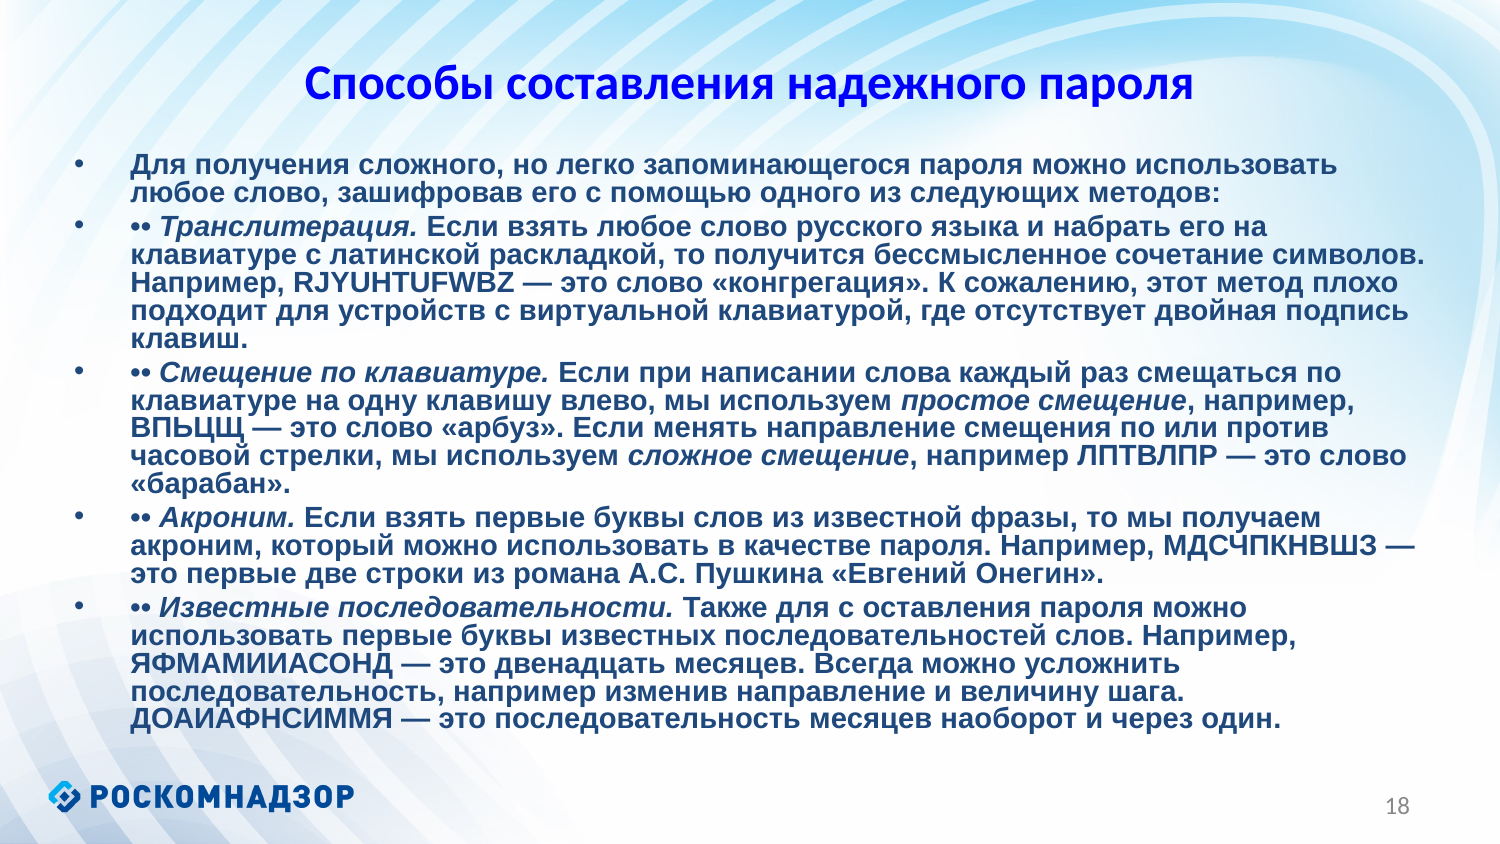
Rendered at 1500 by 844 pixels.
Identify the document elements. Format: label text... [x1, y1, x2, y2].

list Для получения сложного, но легко запоминающегося пароля можно использовать любое слово, зашифровав его с помощью одного из следующих методов: •• Транслитерация. Если взять любое слово русского языка и набрать его на клавиатуре с латинской раскладкой, то получится бессмысленное сочетание символов. Например, RJYUHTUFWBZ — это слово «конгрегация». К сожалению, этот метод плохо подходит для устройств с виртуальной клавиатурой, где отсутствует двойная подпись клавиш. •• Смещение по клавиатуре. Если при написании слова каждый раз смещаться по клавиатуре на одну клавишу влево, мы используем простое смещение, например, ВПЬЦЩ — это слово «арбуз». Если менять направление смещения по или против часовой стрелки, мы используем сложное смещение, например ЛПТВЛПР — это слово «барабан». •• Акроним. Если взять первые буквы слов из известной фразы, то мы получаем акроним, который можно использовать в качестве пароля. Например, МДСЧПКНВШЗ — это первые две строки из романа А.С. Пушкина «Евгений Онегин». •• Известные последовательности. Также для с оставления пароля можно использовать первые буквы известных последовательностей слов. Например, ЯФМАМИИАСОНД — это двенадцать месяцев. Всегда можно усложнить последовательность, например изменив направление и величину шага. ДОАИАФНСИММЯ — это последовательность месяцев наоборот и через один. [58, 144, 1457, 765]
slide_number 18 [1074, 782, 1425, 828]
picture [0, 0, 1500, 844]
title Способы составления надежного пароля [74, 33, 1426, 126]
